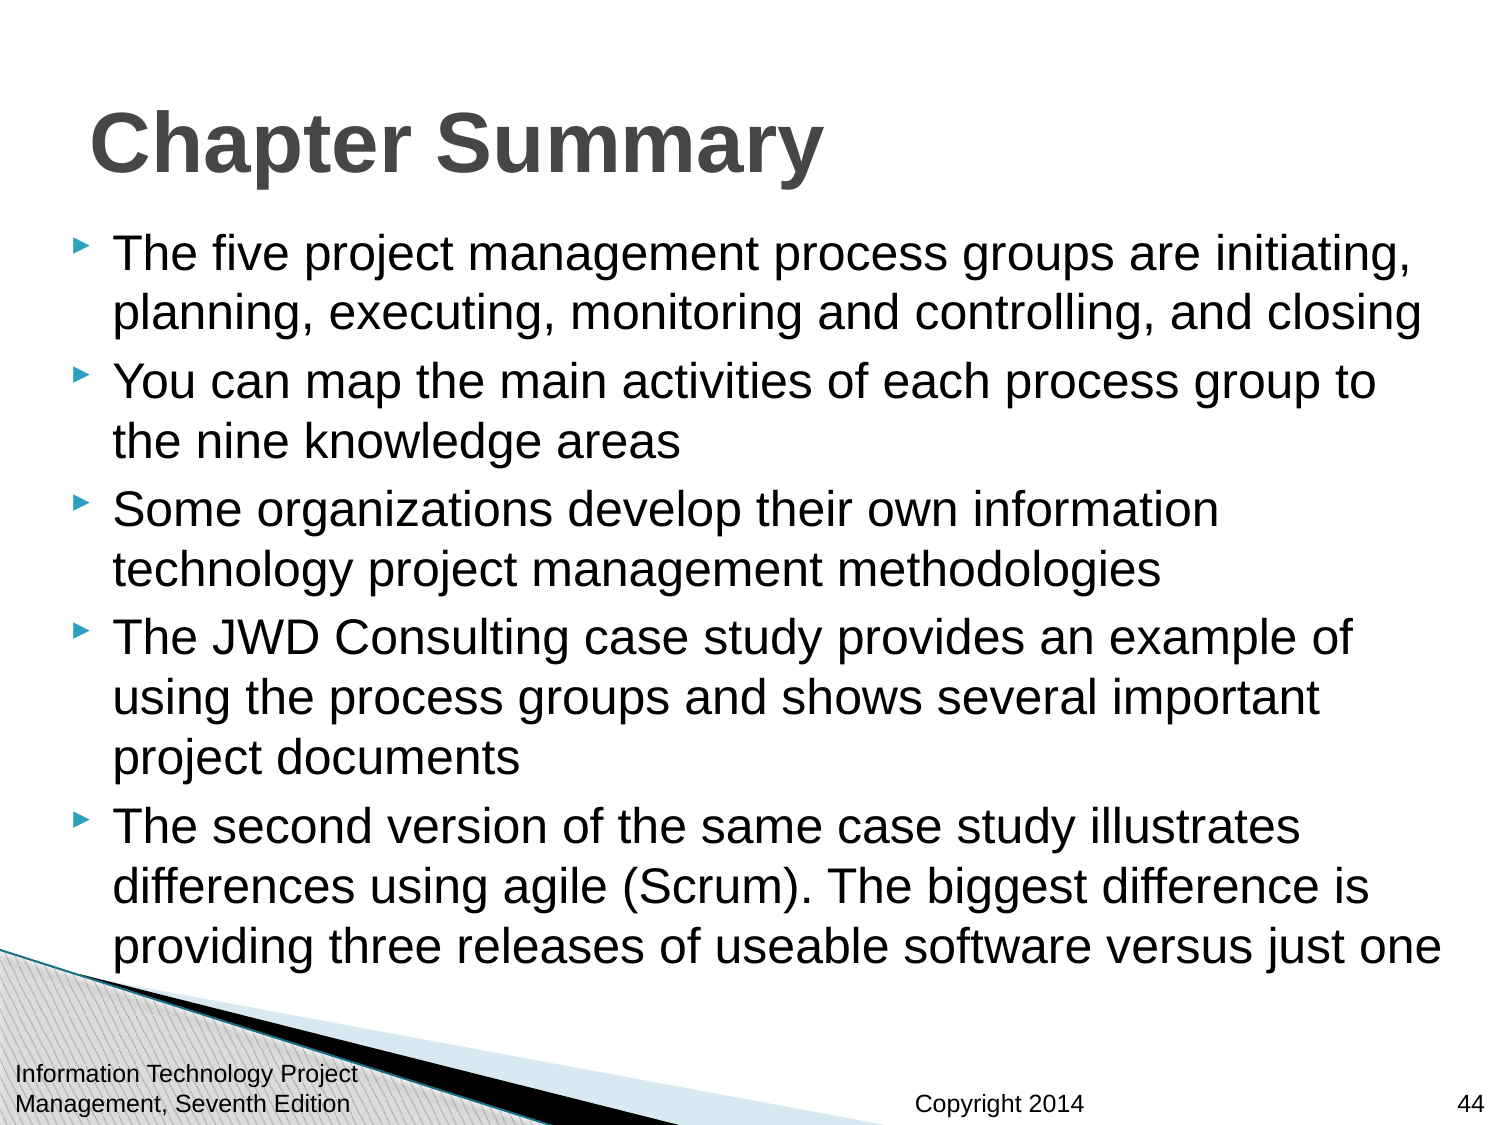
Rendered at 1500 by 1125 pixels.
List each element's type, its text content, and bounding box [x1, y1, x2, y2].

list The five project management process groups are initiating, planning, executing, monitoring and controlling, and closing You can map the main activities of each process group to the nine knowledge areas Some organizations develop their own information technology project management methodologies The JWD Consulting case study provides an example of using the process groups and shows several important project documents The second version of the same case study illustrates differences using agile (Scrum). The biggest difference is providing three releases of useable software versus just one [37, 212, 1476, 956]
title Chapter Summary [75, 45, 1425, 233]
slide_number 44 [1408, 1065, 1500, 1125]
footer Information Technology Project Management, Seventh Edition [0, 1065, 425, 1125]
